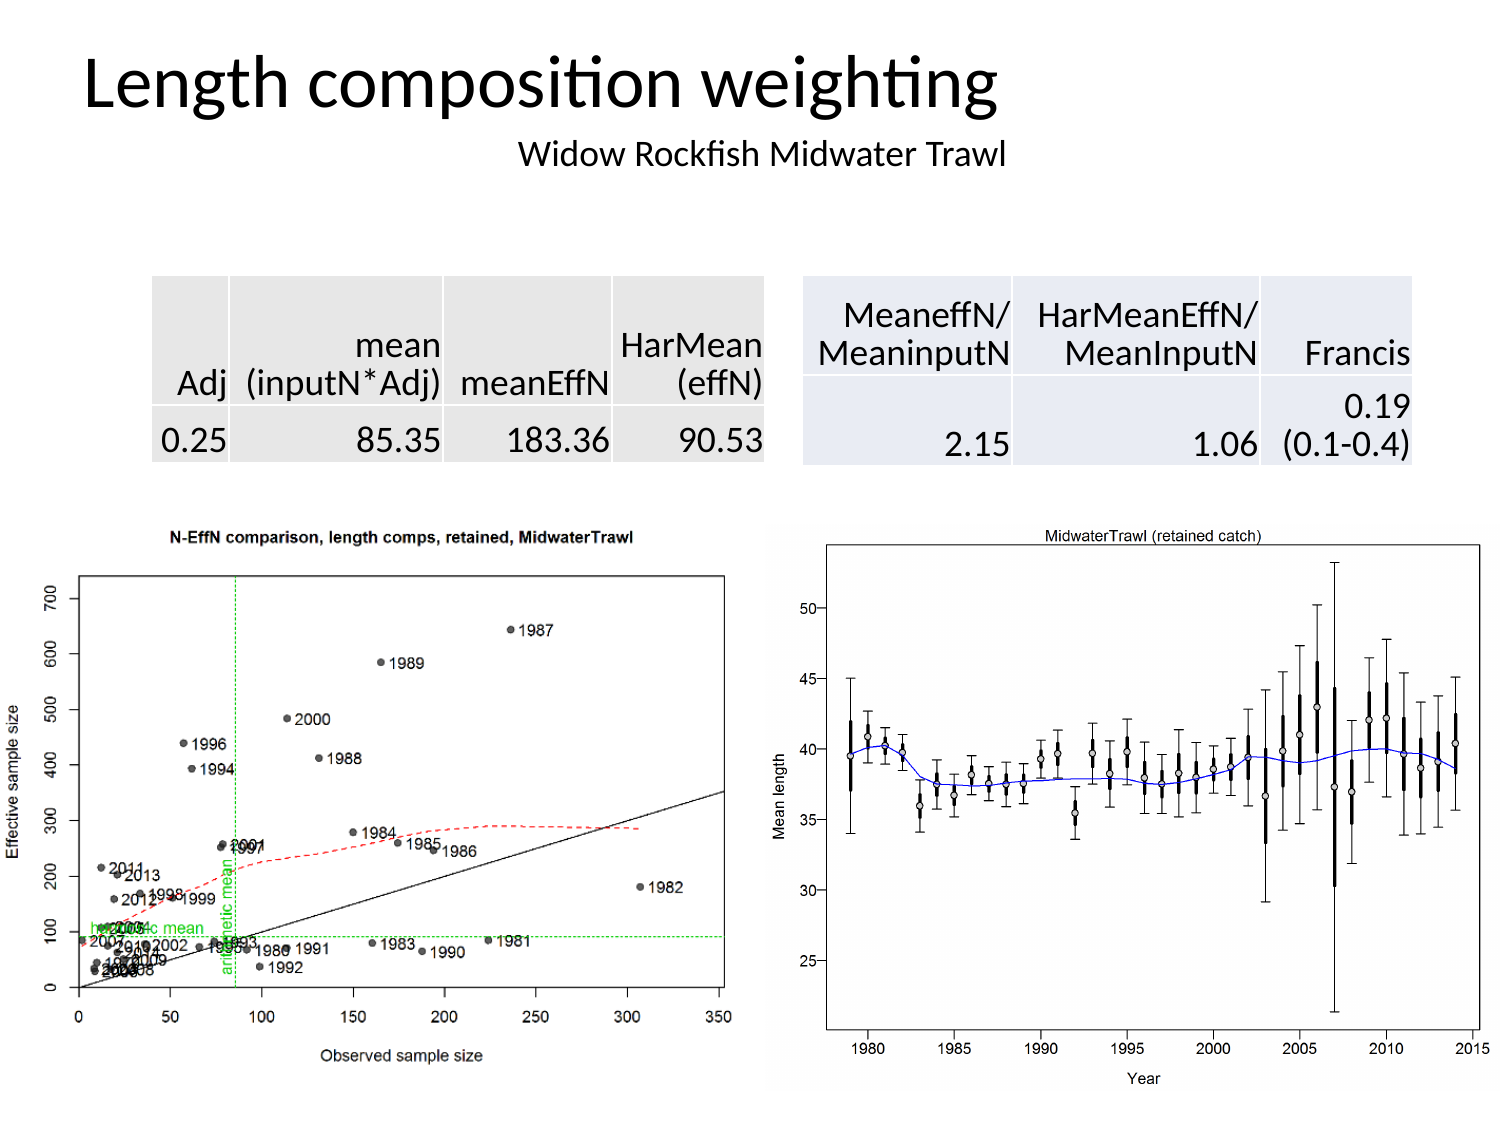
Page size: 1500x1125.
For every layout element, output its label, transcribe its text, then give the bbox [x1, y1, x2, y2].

table_cell 85.35 [230, 406, 442, 462]
table_cell 2.15 [803, 376, 1011, 465]
table_cell 90.53 [613, 406, 764, 462]
table_cell 0.19 (0.1-0.4) [1261, 376, 1412, 465]
table_header mean (inputN*Adj) [230, 276, 442, 404]
picture [0, 496, 1500, 1091]
table_cell 0.25 [152, 406, 228, 462]
table_header HarMeanEffN/ MeanInputN [1013, 276, 1259, 374]
table_header HarMean (effN) [613, 276, 764, 404]
text_box Widow Rockfish Midwater Trawl [503, 121, 1023, 181]
table_cell 1.06 [1013, 376, 1259, 465]
table_header MeaneffN/ MeaninputN [803, 276, 1011, 374]
table_cell 183.36 [444, 406, 611, 462]
table_header Francis [1261, 276, 1412, 374]
table_header meanEffN [444, 276, 611, 404]
table_header Adj [152, 276, 228, 404]
title Length composition weighting [68, 3, 1419, 152]
